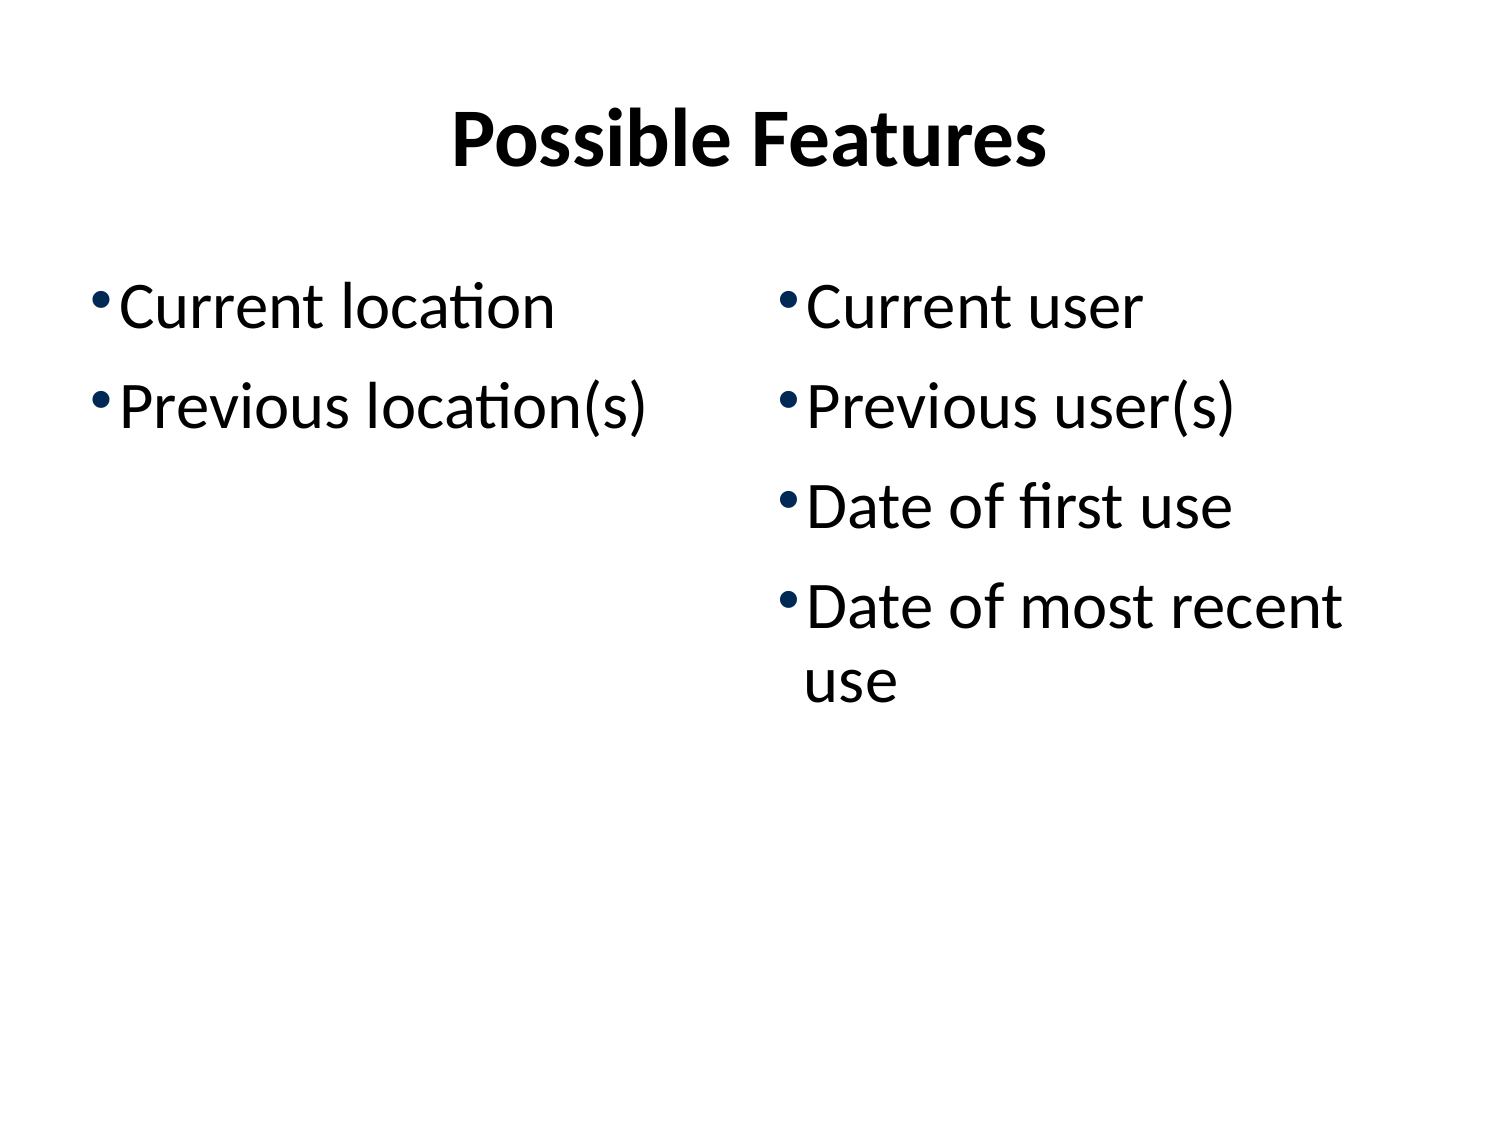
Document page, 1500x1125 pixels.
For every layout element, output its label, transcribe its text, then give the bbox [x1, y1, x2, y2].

list Current location Previous location(s) [75, 262, 738, 1005]
list Current user Previous user(s) Date of first use Date of most recent use [762, 262, 1425, 1005]
title Possible Features [75, 45, 1425, 233]
